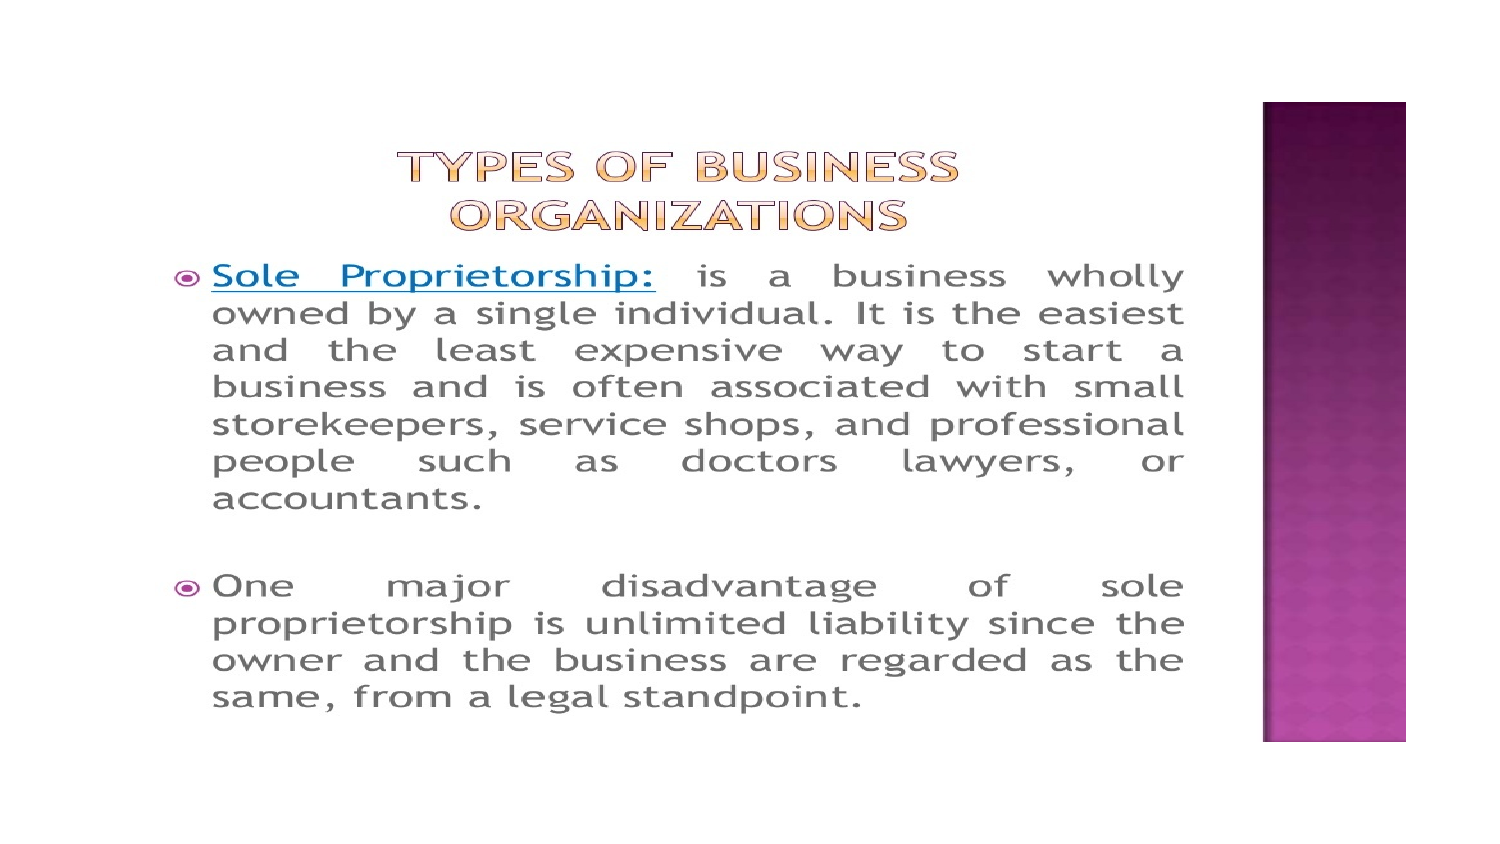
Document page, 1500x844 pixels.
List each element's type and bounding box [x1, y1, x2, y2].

picture [93, 102, 1407, 742]
